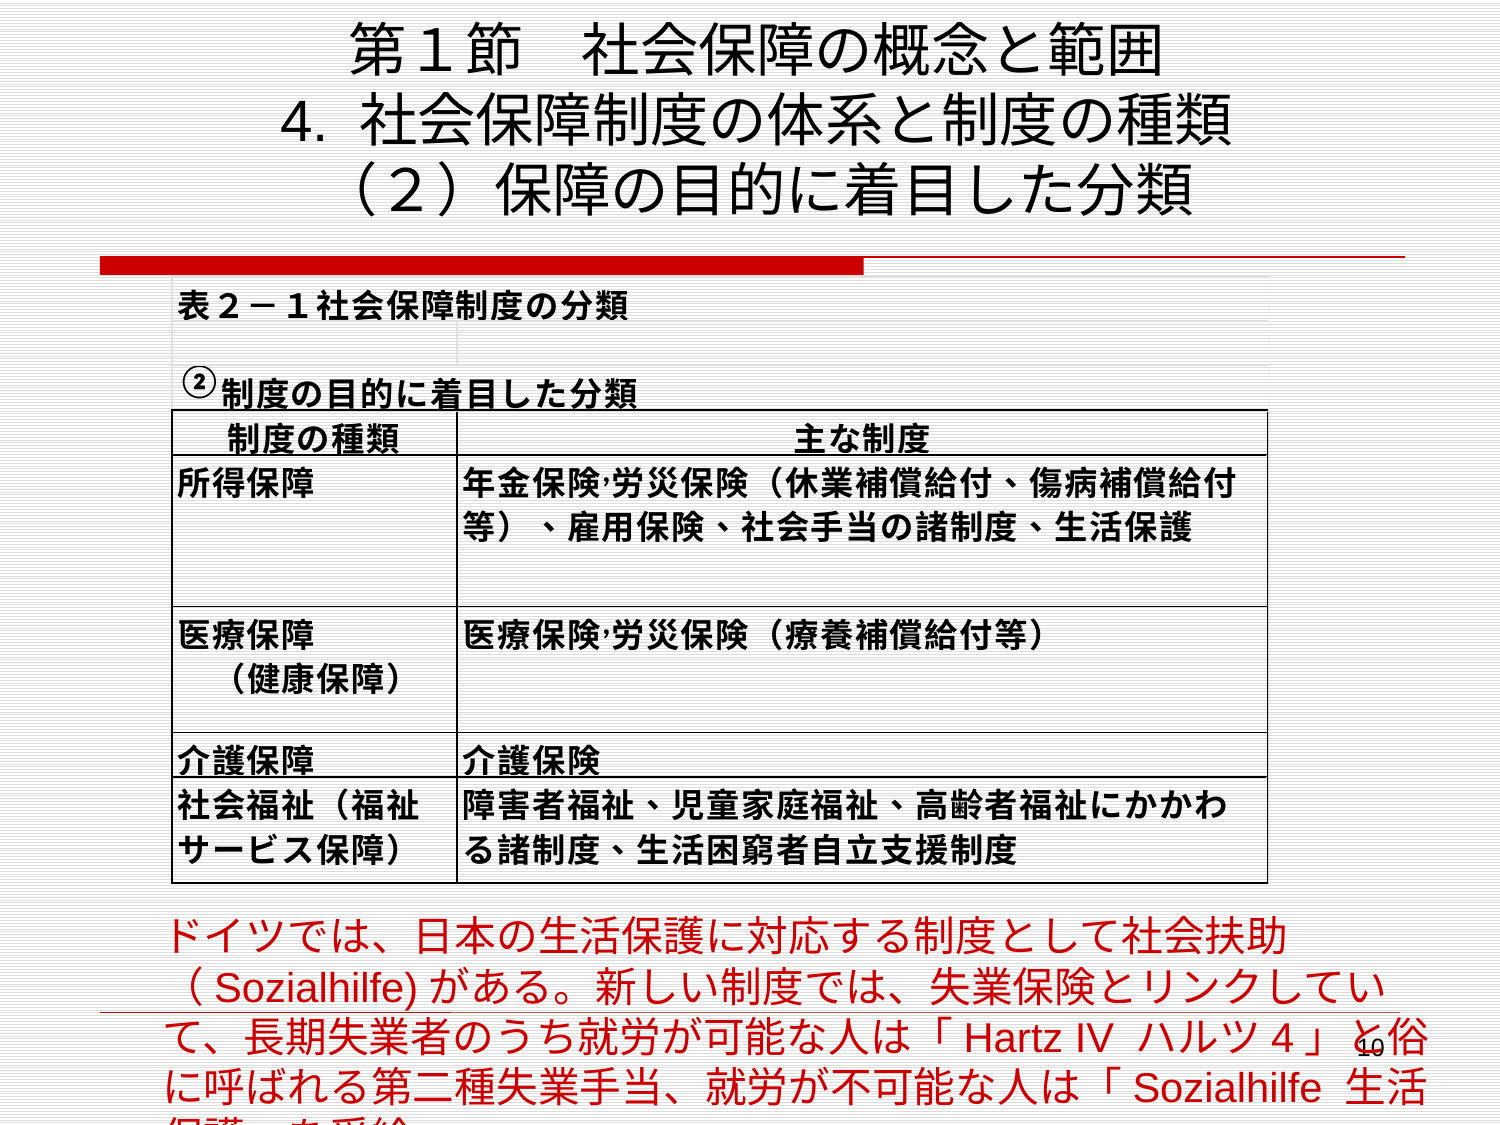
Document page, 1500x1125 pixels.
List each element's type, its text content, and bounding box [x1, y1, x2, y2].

text_box ドイツでは、日本の生活保護に対応する制度として社会扶助（Sozialhilfe)がある。新しい制度では、失業保険とリンクしていて、長期失業者のうち就労が可能な人は「Hartz IV ハルツ4」と俗に呼ばれる第二種失業手当、就労が不可能な人は「Sozialhilfe 生活保護」を受給 [147, 902, 1461, 1125]
picture [170, 276, 1270, 886]
title 第１節 社会保障の概念と範囲 4. 社会保障制度の体系と制度の種類 （２）保障の目的に着目した分類 [100, 27, 1414, 228]
